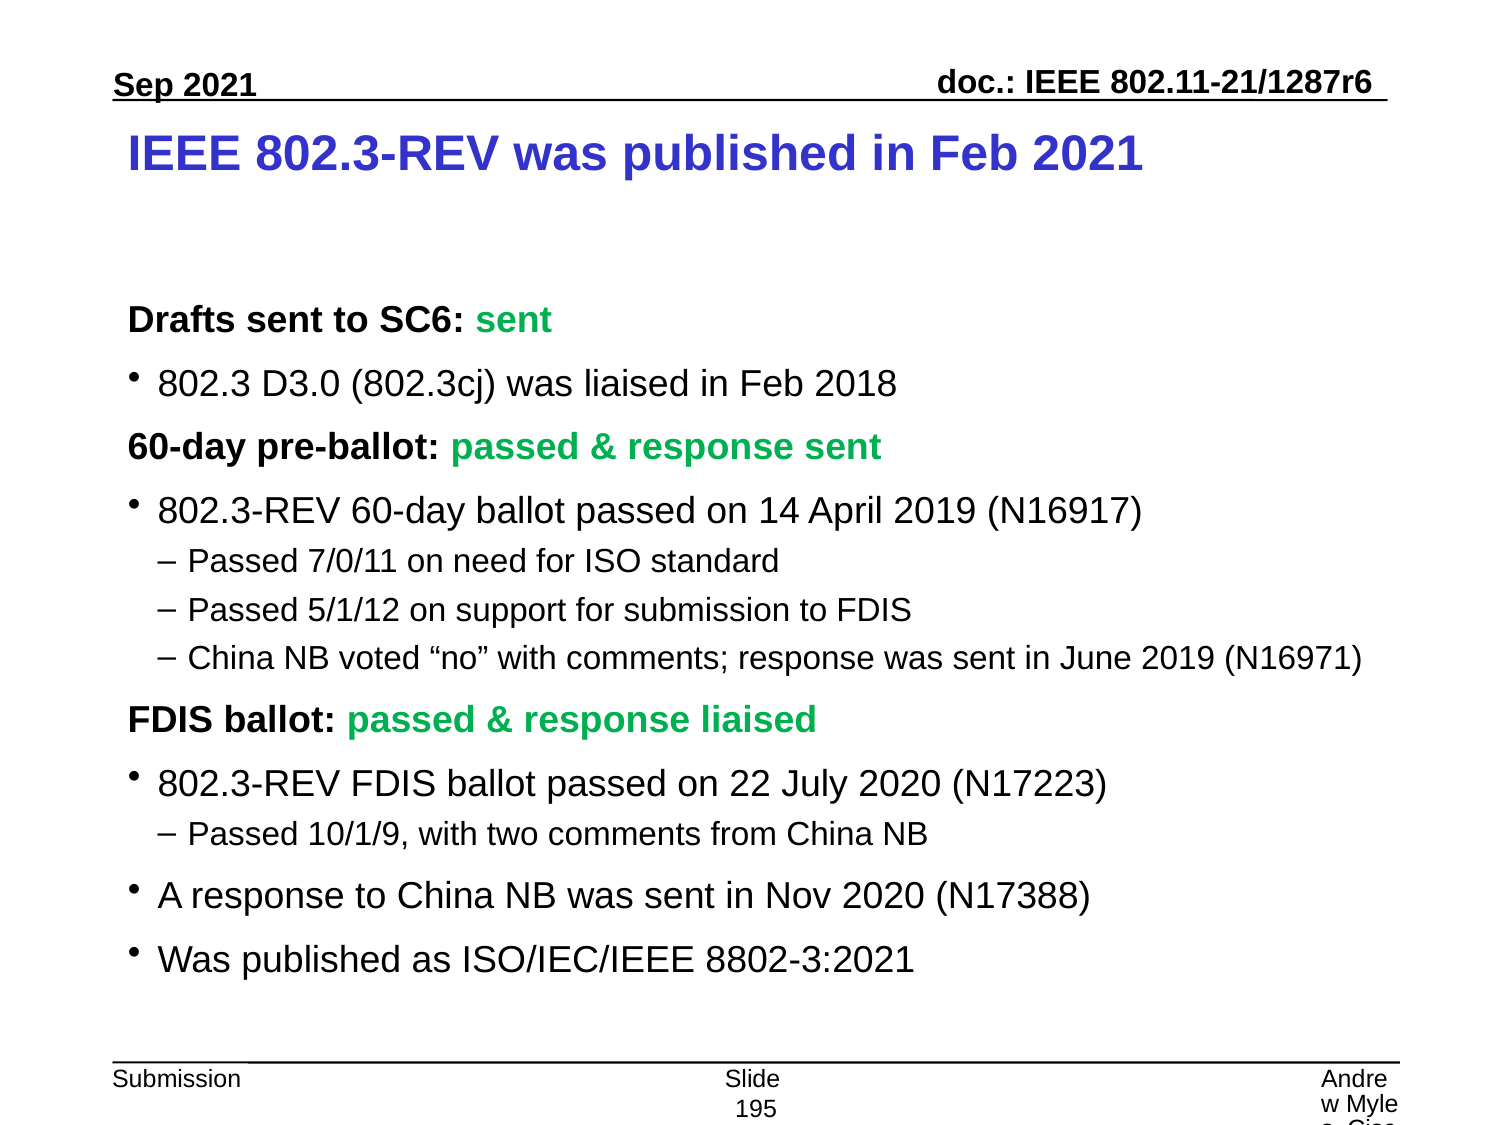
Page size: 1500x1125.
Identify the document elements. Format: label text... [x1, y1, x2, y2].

footer Andrew Myles, Cisco [1320, 1061, 1402, 1093]
slide_number Slide 195 [709, 1061, 803, 1093]
list Drafts sent to SC6: sent 802.3 D3.0 (802.3cj) was liaised in Feb 2018 60-day pre-ballot: passed & response sent 802.3-REV 60-day ballot passed on 14 April 2019 (N16917) Passed 7/0/11 on need for ISO standard Passed 5/1/12 on support for submission to FDIS China NB voted “no” with comments; response was sent in June 2019 (N16971) FDIS ballot: passed & response liaised 802.3-REV FDIS ballot passed on 22 July 2020 (N17223) Passed 10/1/9, with two comments from China NB A response to China NB was sent in Nov 2020 (N17388) Was published as ISO/IEC/IEEE 8802-3:2021 [112, 287, 1388, 963]
title IEEE 802.3-REV was published in Feb 2021 [112, 112, 1388, 287]
